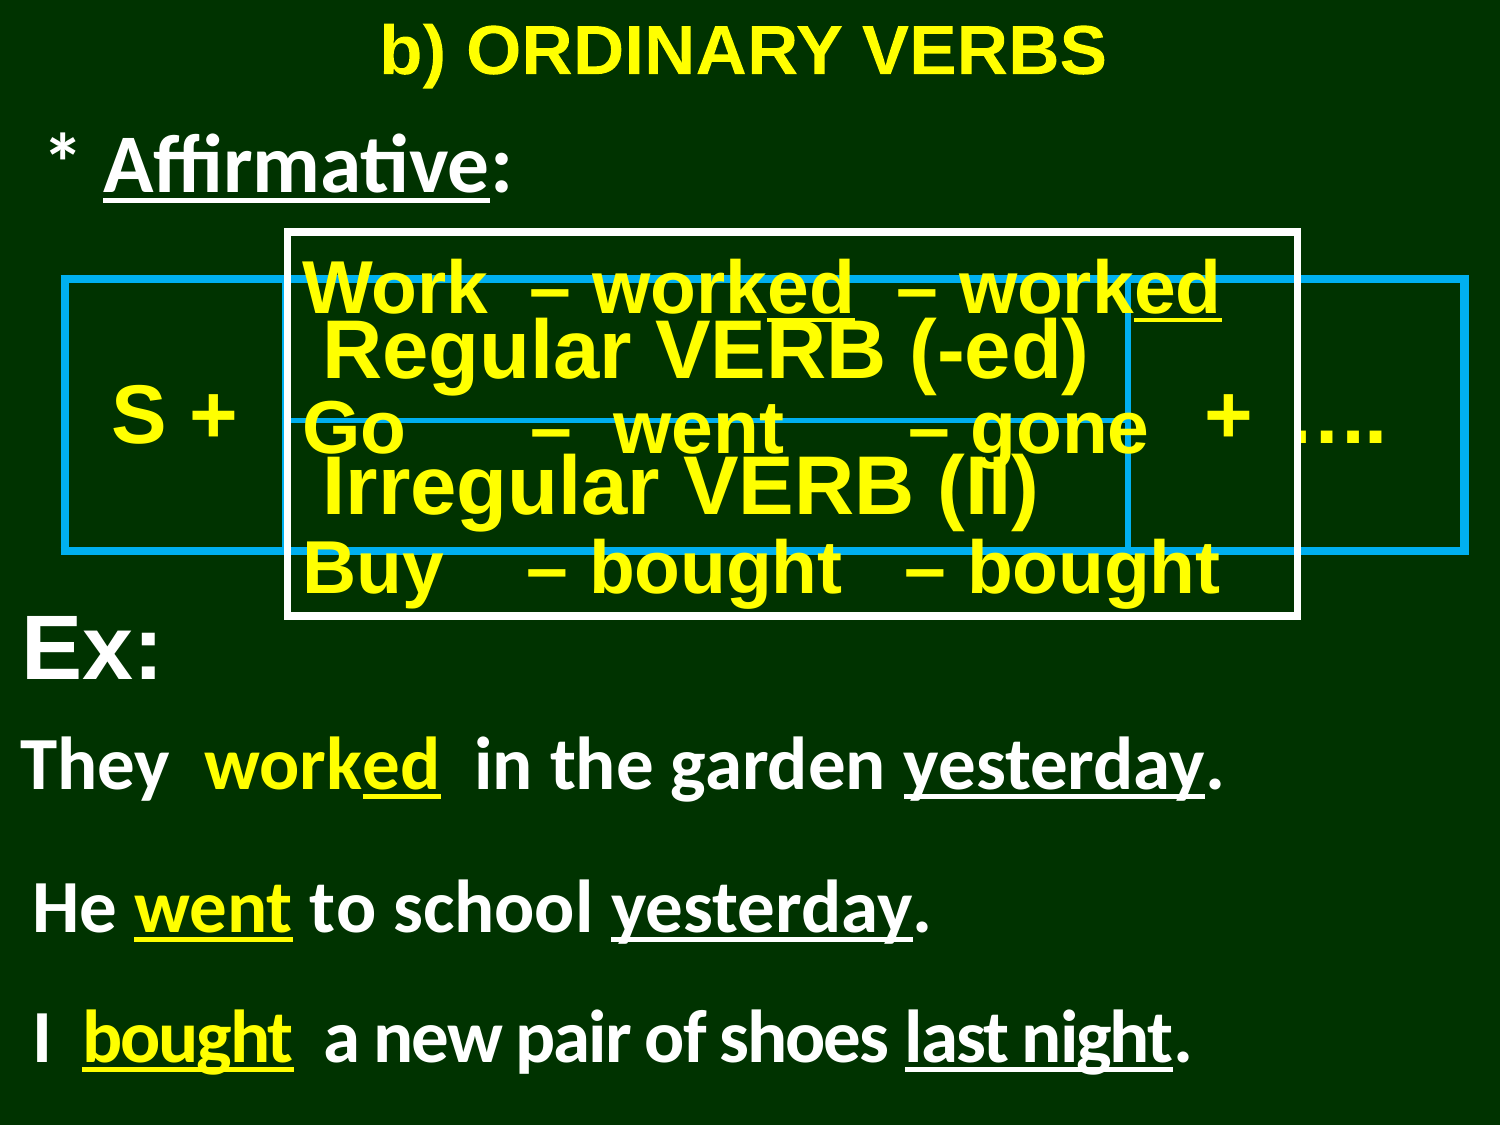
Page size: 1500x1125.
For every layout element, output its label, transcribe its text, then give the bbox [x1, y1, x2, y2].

table_header + …. [1298, 283, 1460, 547]
text_box He went to school yesterday. [17, 849, 975, 955]
table_header S + [69, 283, 282, 547]
text_box * Affirmative: [28, 101, 547, 217]
text_box I bought a new pair of shoes last night. [17, 979, 1223, 1085]
text_box They worked in the garden yesterday. [5, 706, 1258, 812]
text_box Ex: [6, 580, 205, 706]
text_box Work – worked – worked Go – went – gone Buy – bought – bought [287, 231, 1298, 617]
